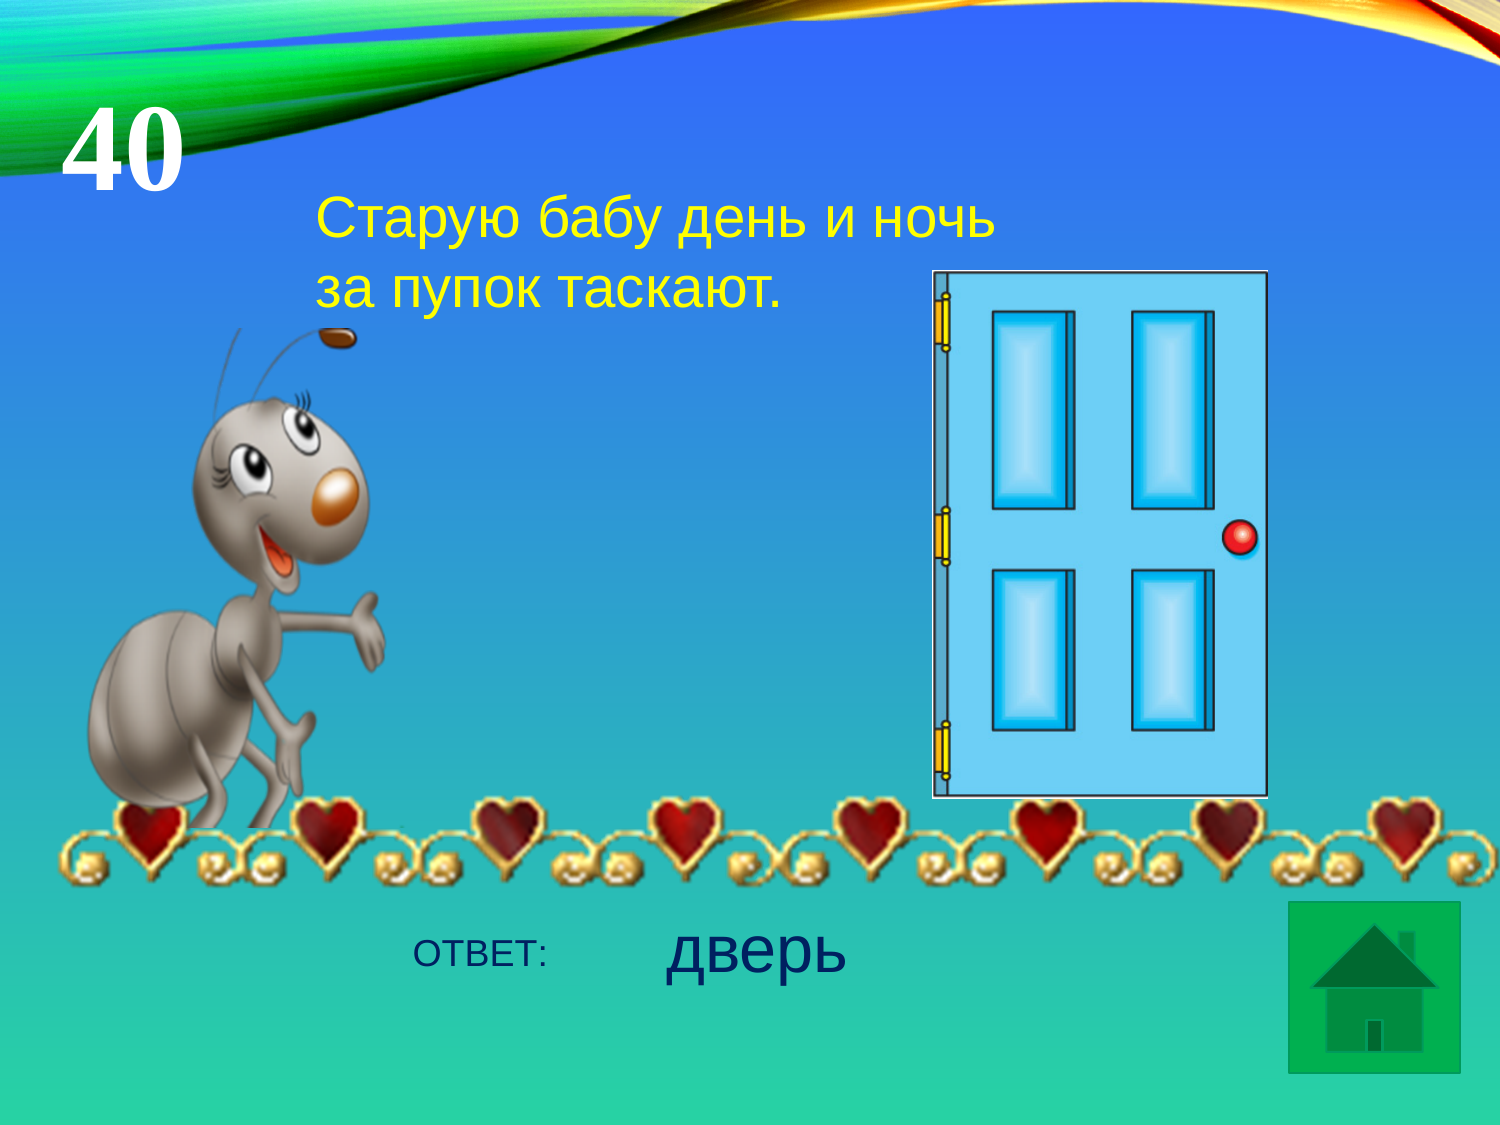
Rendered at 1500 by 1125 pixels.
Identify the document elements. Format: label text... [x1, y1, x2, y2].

picture [0, 0, 1500, 178]
text_box [574, 32, 1091, 103]
text_box дверь [632, 903, 883, 993]
picture [41, 270, 1500, 903]
text_box 40 [46, 58, 235, 224]
text_box [1288, 903, 1461, 1074]
text_box Старую бабу день и ночь за пупок таскают. [301, 172, 1052, 327]
text_box ОТВЕТ: [397, 921, 574, 982]
